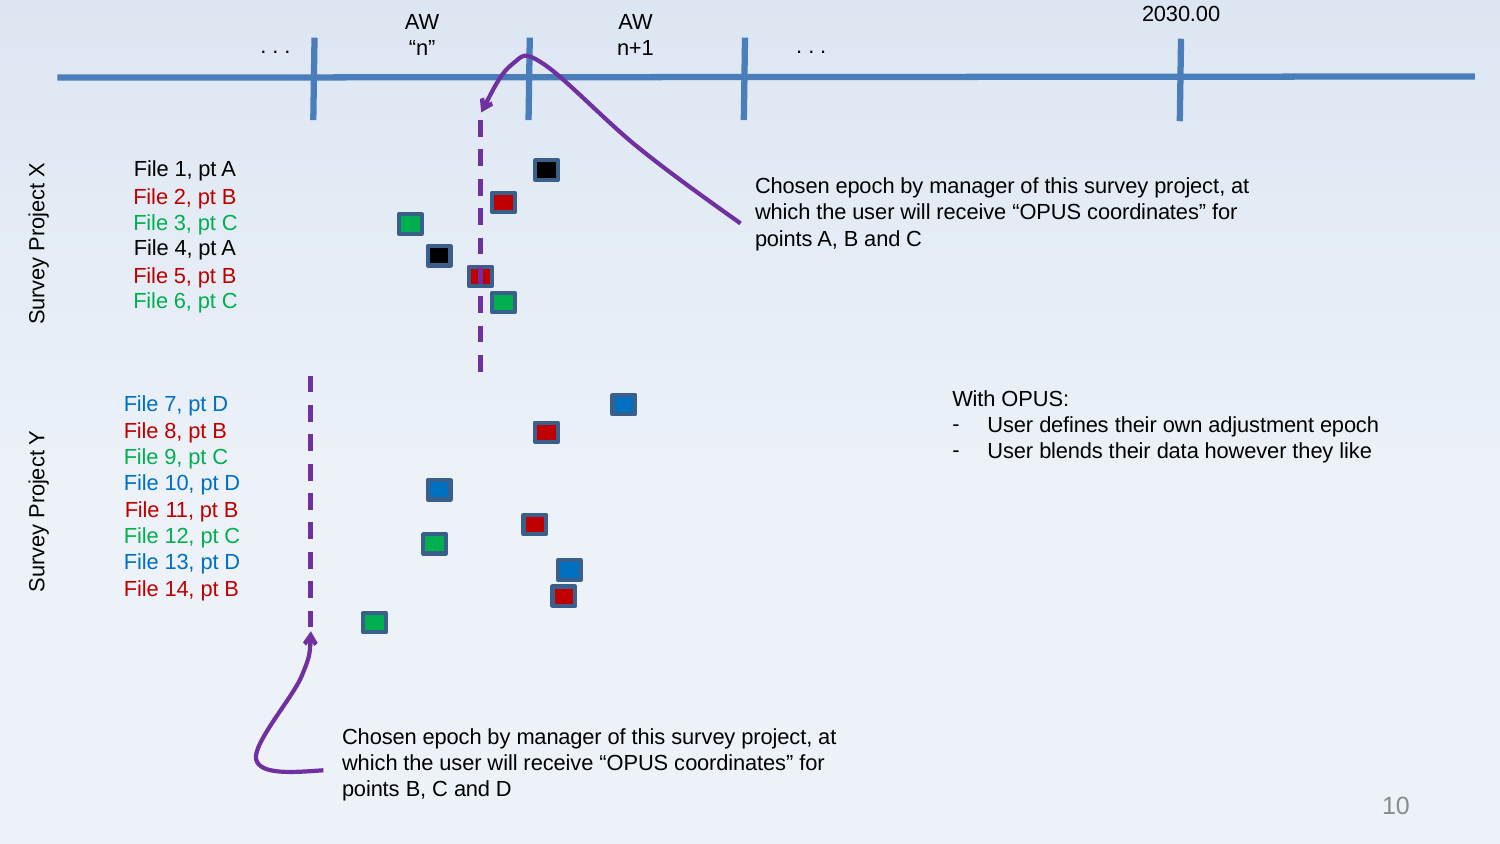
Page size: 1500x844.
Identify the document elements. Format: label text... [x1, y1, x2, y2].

text_box [521, 513, 548, 536]
slide_number 10 [1074, 782, 1425, 827]
text_box [253, 638, 324, 775]
text_box [610, 393, 637, 416]
text_box File 1, pt A [119, 147, 251, 174]
text_box File 2, pt B [118, 174, 252, 200]
text_box . . . [776, 23, 847, 65]
text_box [421, 532, 448, 556]
text_box [500, 54, 523, 74]
text_box File 13, pt D [109, 539, 256, 581]
text_box [479, 86, 742, 226]
text_box [486, 265, 494, 288]
text_box [490, 291, 517, 314]
text_box [426, 478, 453, 502]
text_box 2030.00 [1105, 0, 1257, 34]
text_box Chosen epoch by manager of this survey project, at which the user will receive “OPUS coordinates” for points A, B and C [740, 164, 1311, 258]
text_box Survey Project Y [15, 415, 57, 607]
text_box File 6, pt C [118, 279, 253, 321]
text_box [533, 421, 560, 444]
text_box File 3, pt C [118, 200, 253, 242]
text_box File 11, pt B [109, 488, 254, 514]
text_box . . . [240, 23, 311, 65]
text_box File 7, pt D [109, 381, 244, 423]
text_box With OPUS: User defines their own adjustment epoch User blends their data however they like [937, 377, 1488, 471]
text_box [556, 558, 583, 582]
text_box [533, 158, 560, 182]
text_box File 9, pt C [108, 435, 244, 477]
text_box AW “n” [389, 0, 454, 68]
text_box [397, 212, 424, 236]
text_box [361, 611, 388, 634]
text_box [467, 265, 476, 288]
text_box File 8, pt B [109, 409, 242, 435]
text_box File 5, pt B [118, 253, 252, 279]
text_box Survey Project X [15, 148, 57, 340]
text_box [490, 191, 517, 214]
text_box File 4, pt A [119, 226, 251, 253]
text_box File 14, pt B [109, 567, 255, 609]
text_box [535, 56, 560, 74]
text_box AW n+1 [602, 0, 669, 68]
text_box Chosen epoch by manager of this survey project, at which the user will receive “OPUS coordinates” for points B, C and D [327, 715, 898, 809]
text_box [426, 244, 453, 268]
text_box File 12, pt C [109, 514, 256, 539]
text_box File 10, pt D [109, 460, 256, 502]
text_box [550, 584, 577, 608]
